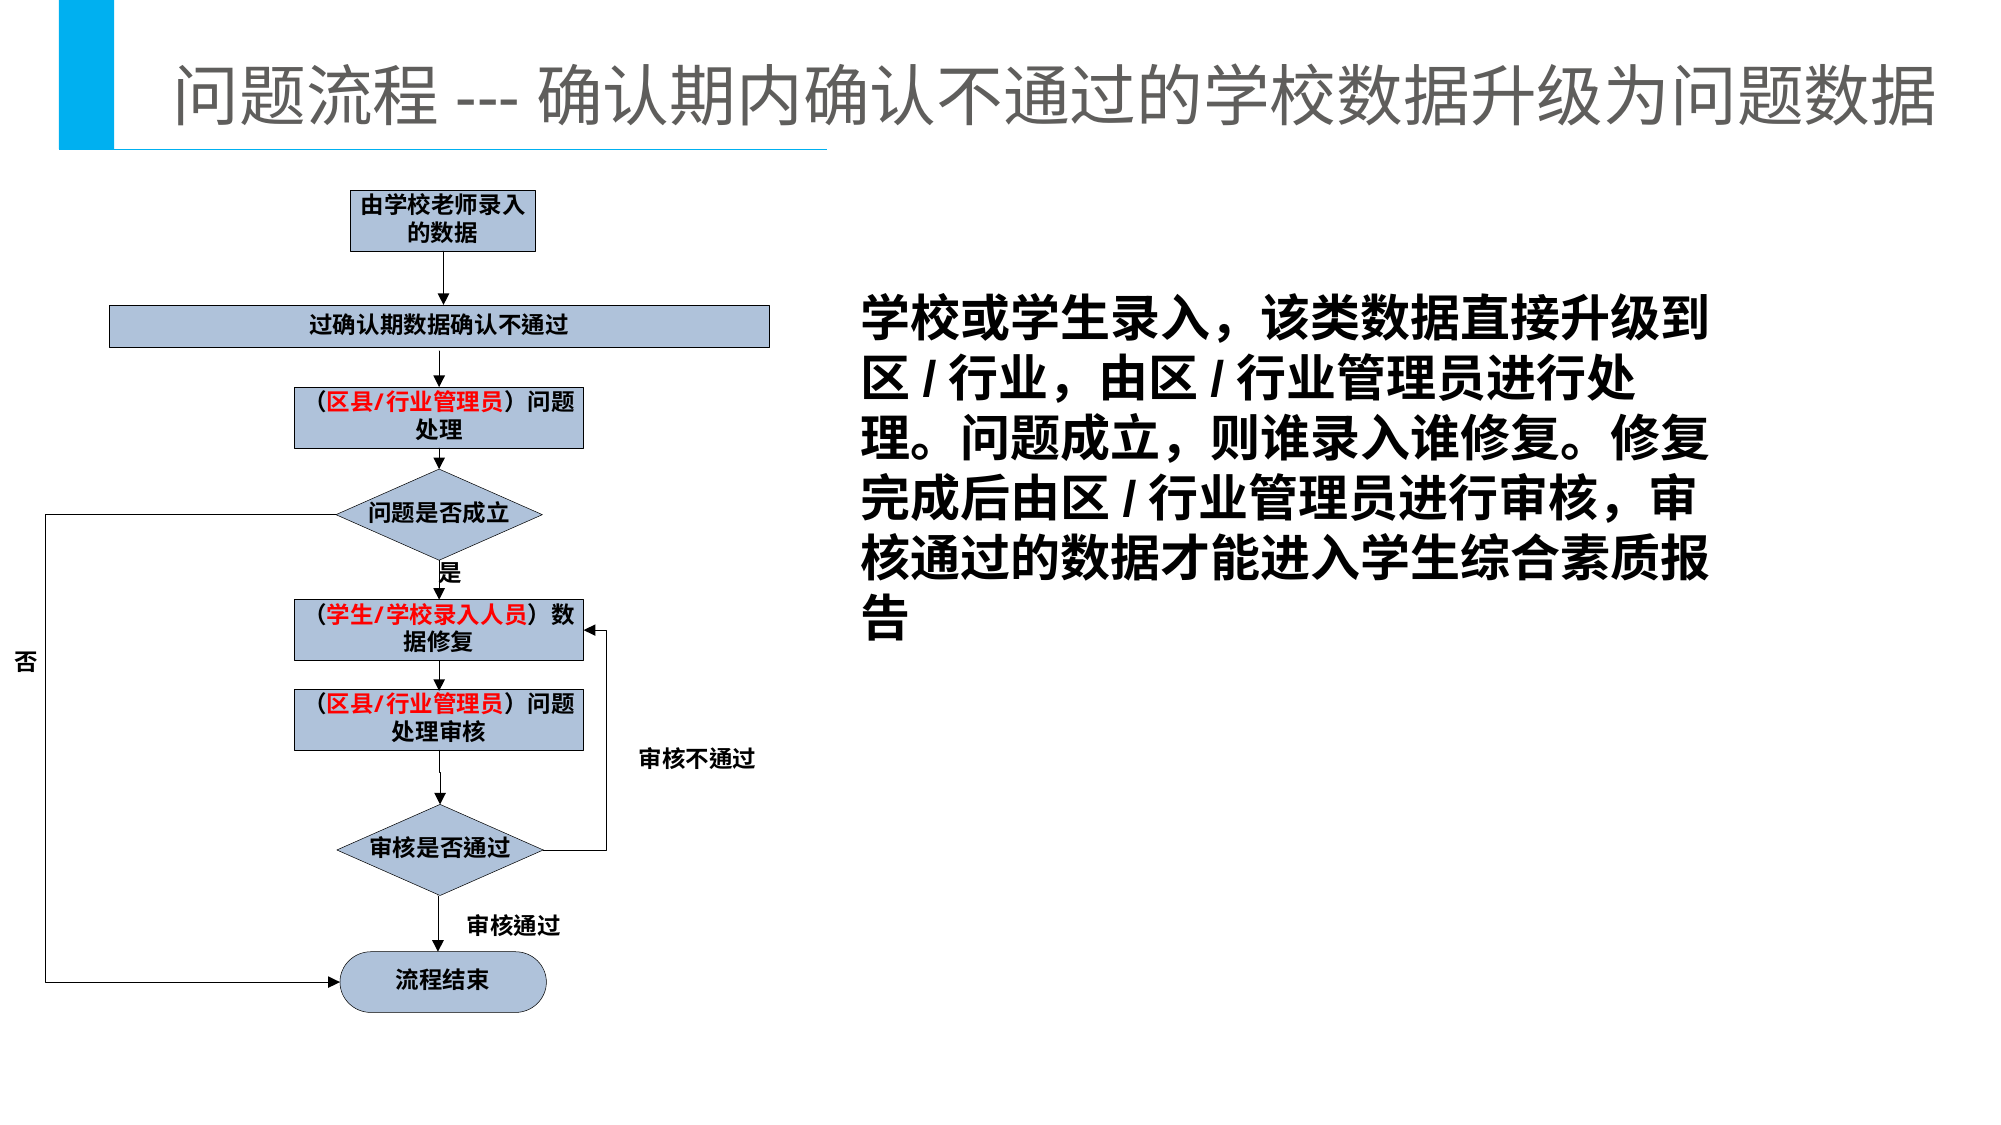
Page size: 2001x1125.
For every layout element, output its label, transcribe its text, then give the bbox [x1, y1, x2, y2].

text_box 学校或学生录入，该类数据直接升级到区/行业，由区/行业管理员进行处理。问题成立，则谁录入谁修复。修复完成后由区/行业管理员进行审核，审核通过的数据才能进入学生综合素质报告 [818, 282, 1835, 707]
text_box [0, 168, 818, 1029]
text_box 问题流程---确认期内确认不通过的学校数据升级为问题数据 [157, 46, 1953, 141]
